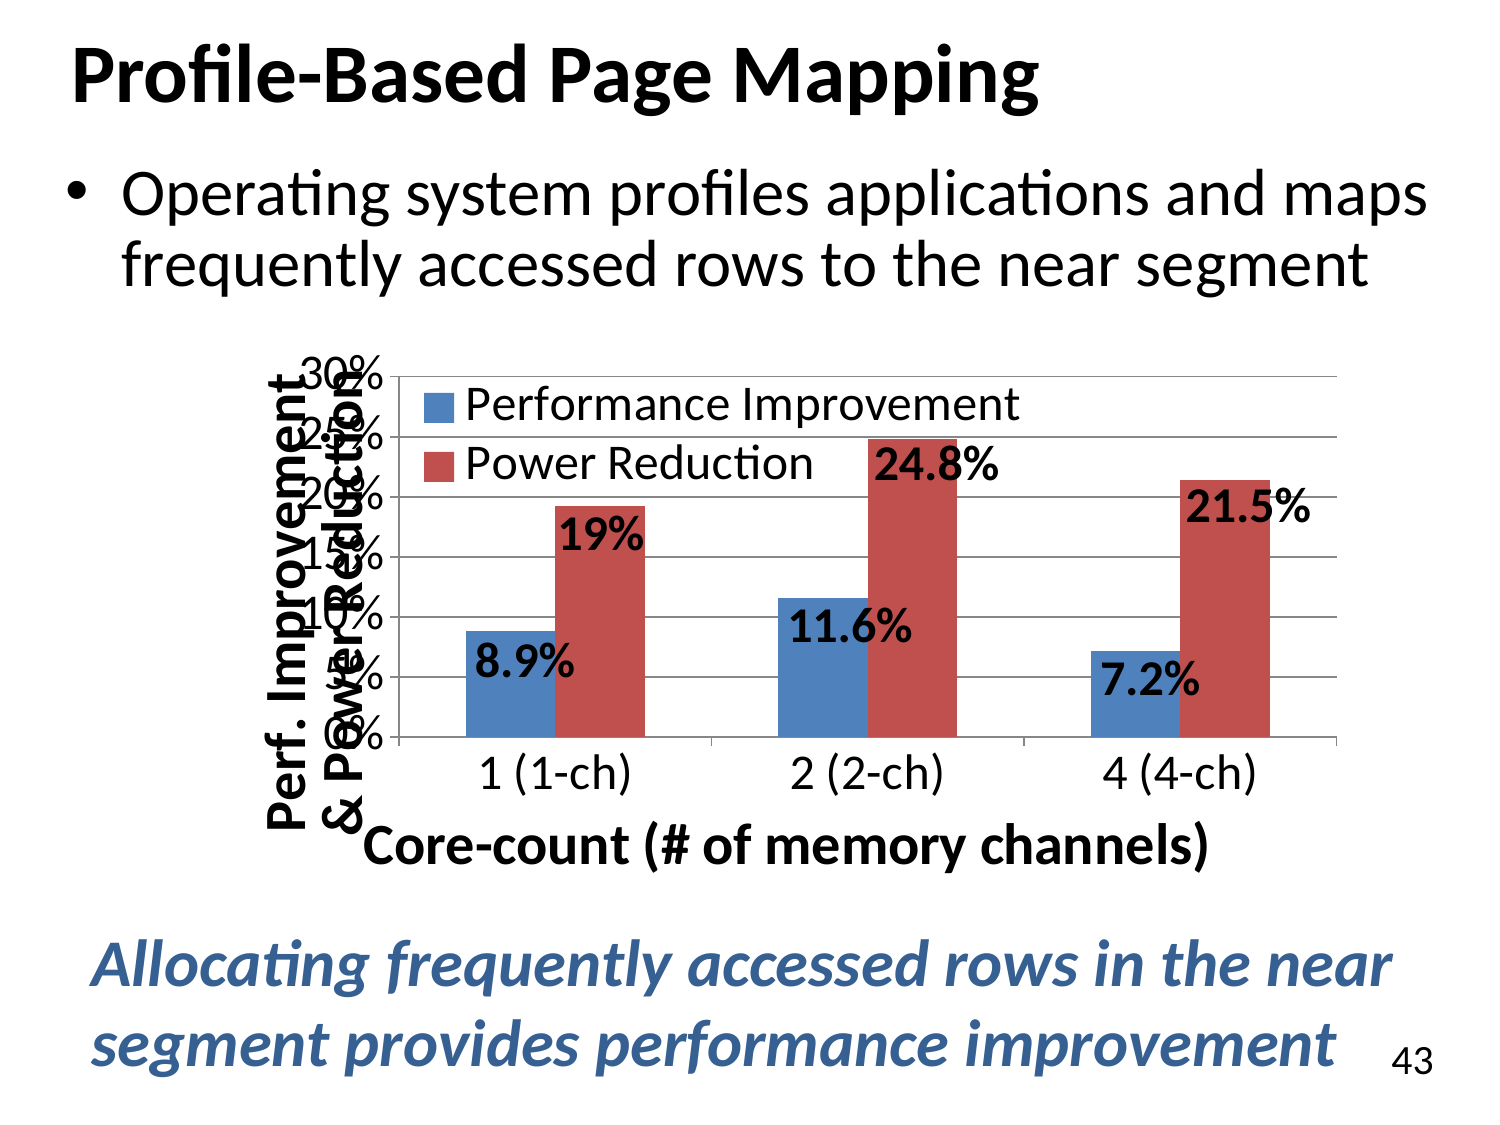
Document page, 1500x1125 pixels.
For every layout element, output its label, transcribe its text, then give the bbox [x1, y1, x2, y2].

text_box Allocating frequently accessed rows in the near segment provides performance improvement [76, 912, 1488, 1088]
title Profile-Based Page Mapping [0, 0, 1500, 138]
chart [24, 283, 1451, 953]
list Operating system profiles applications and maps frequently accessed rows to the near segment [50, 149, 1488, 338]
